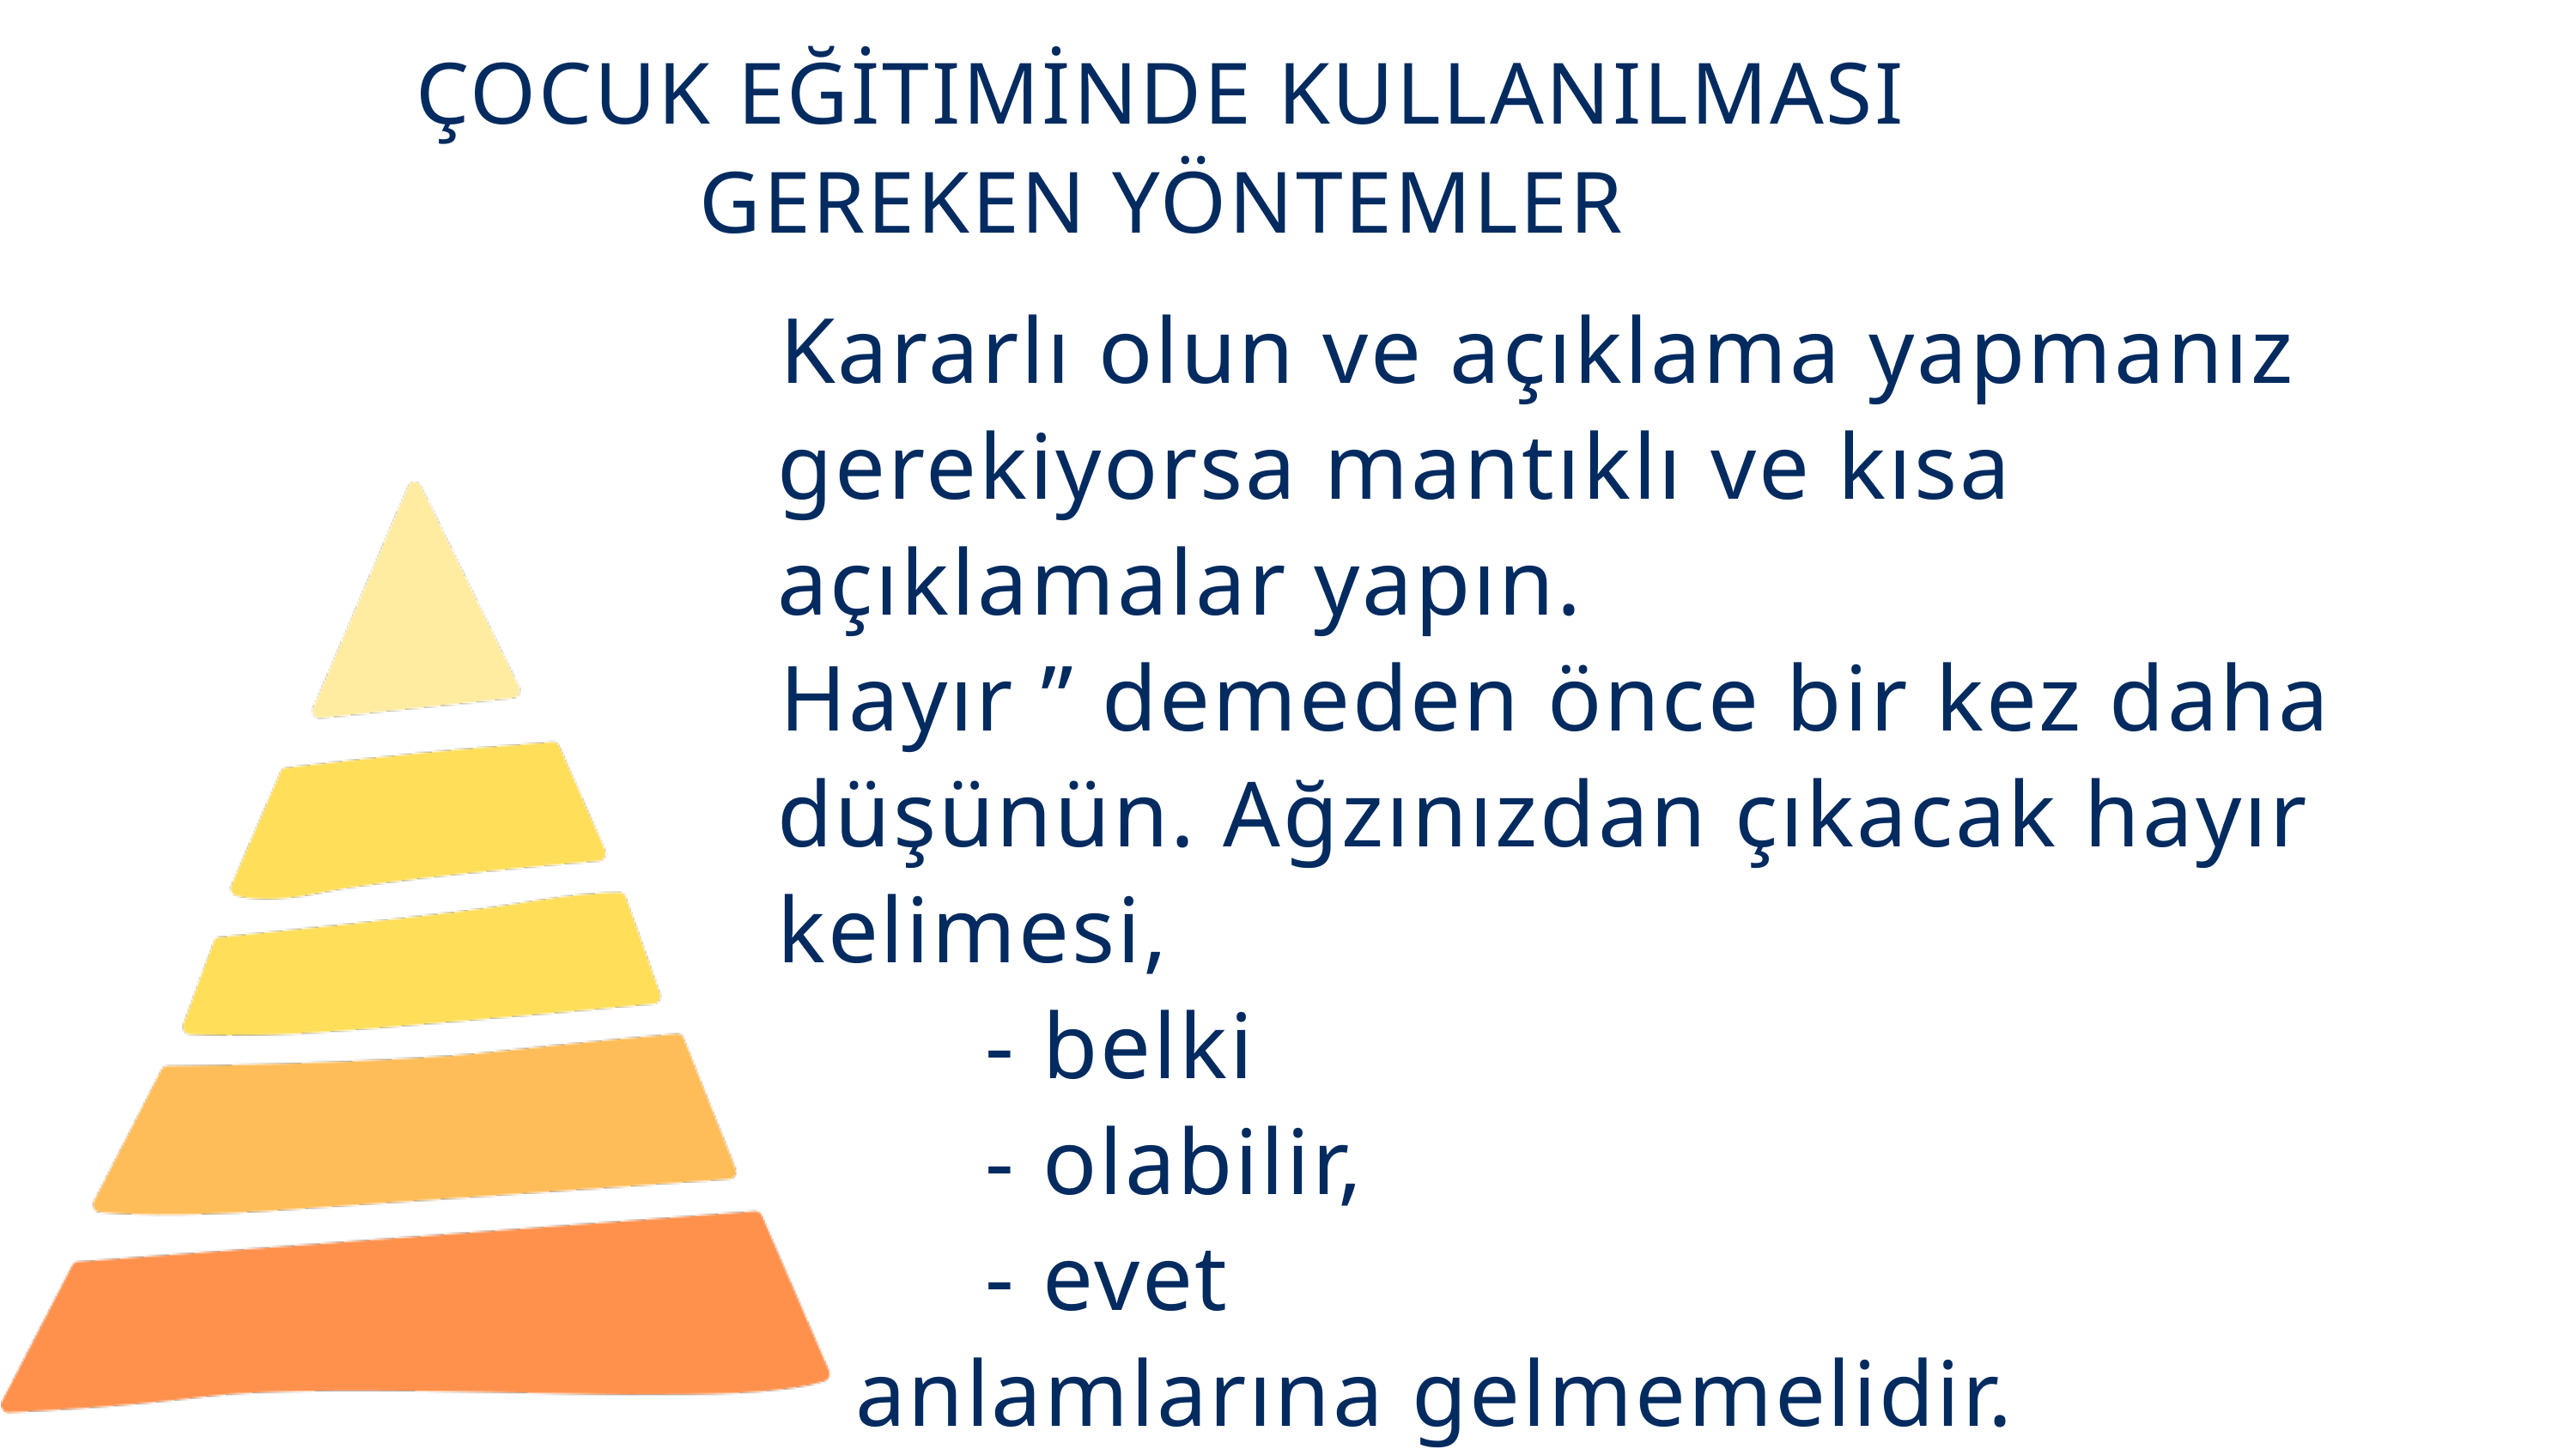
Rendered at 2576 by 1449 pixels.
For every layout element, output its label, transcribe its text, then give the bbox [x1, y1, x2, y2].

text_box [0, 481, 777, 1414]
text_box Kararlı olun ve açıklama yapmanız gerekiyorsa mantıklı ve kısa açıklamalar yapın. Hayır ” demeden önce bir kez daha düşünün. Ağzınızdan çıkacak hayır kelimesi, - belki - olabilir, - evet anlamlarına gelmemelidir. [777, 285, 2490, 1449]
text_box ÇOCUK EĞİTIMİNDE KULLANILMASI GEREKEN YÖNTEMLER [255, 31, 2068, 250]
